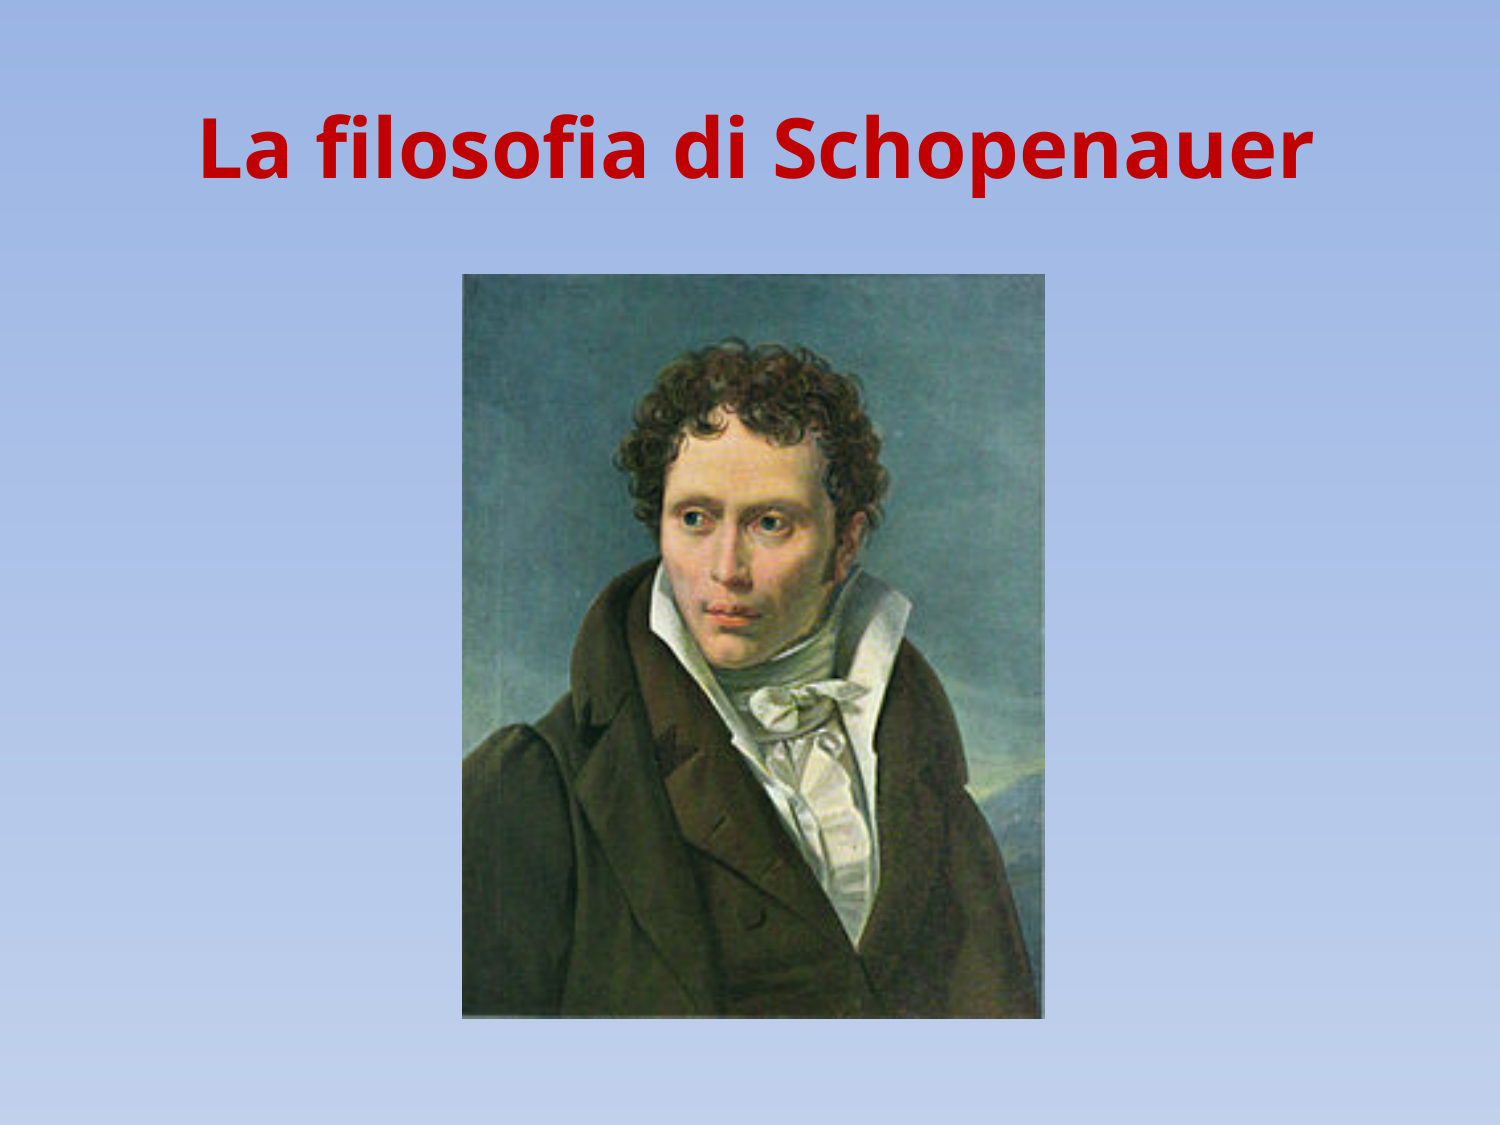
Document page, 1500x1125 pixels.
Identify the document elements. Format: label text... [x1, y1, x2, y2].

text_box La filosofia di Schopenauer [49, 87, 1463, 203]
picture [462, 274, 1045, 1019]
